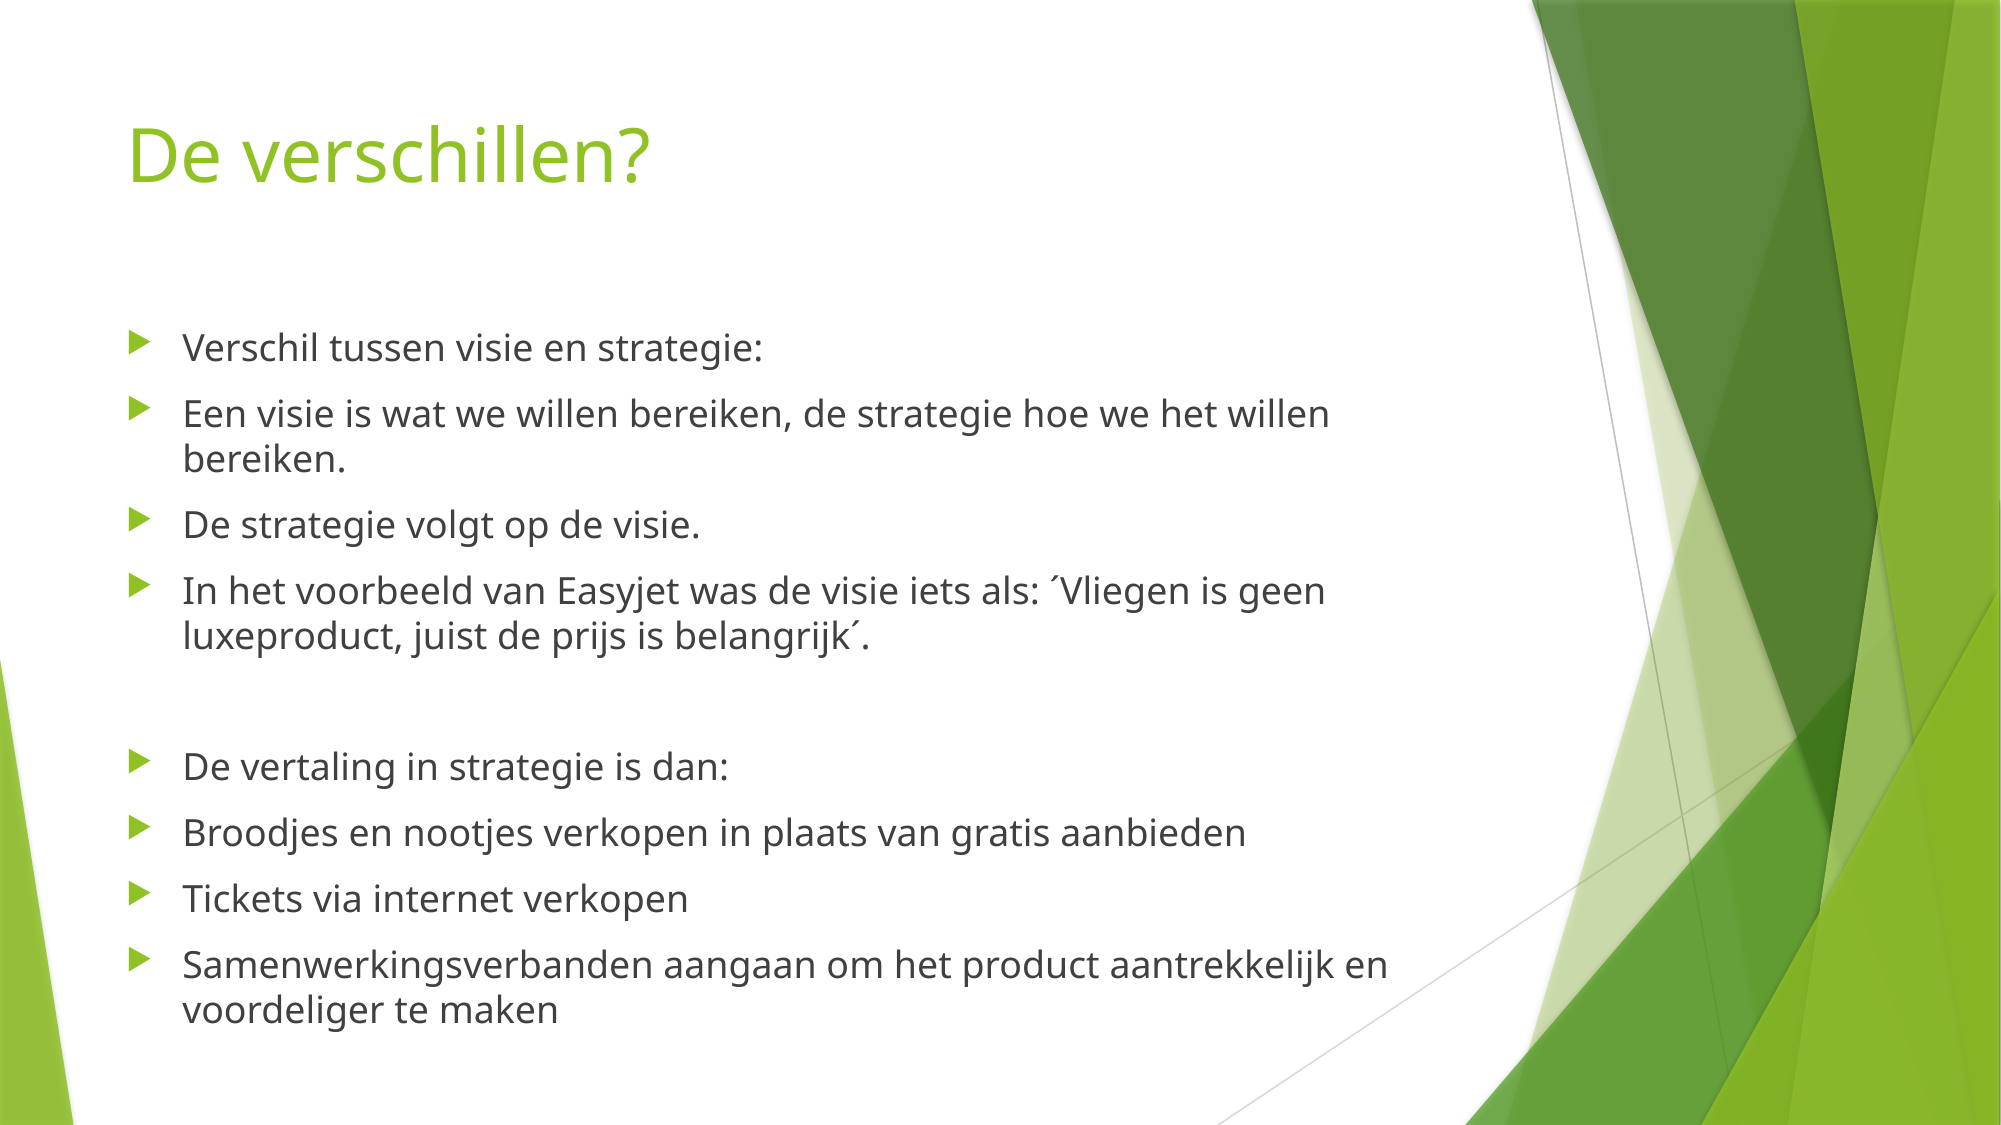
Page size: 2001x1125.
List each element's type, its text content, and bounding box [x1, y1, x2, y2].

title De verschillen? [111, 99, 1522, 316]
list Verschil tussen visie en strategie: Een visie is wat we willen bereiken, de strategie hoe we het willen bereiken. De strategie volgt op de visie. In het voorbeeld van Easyjet was de visie iets als: ´Vliegen is geen luxeproduct, juist de prijs is belangrijk´. De vertaling in strategie is dan: Broodjes en nootjes verkopen in plaats van gratis aanbieden Tickets via internet verkopen Samenwerkingsverbanden aangaan om het product aantrekkelijk en voordeliger te maken [111, 316, 1522, 1087]
